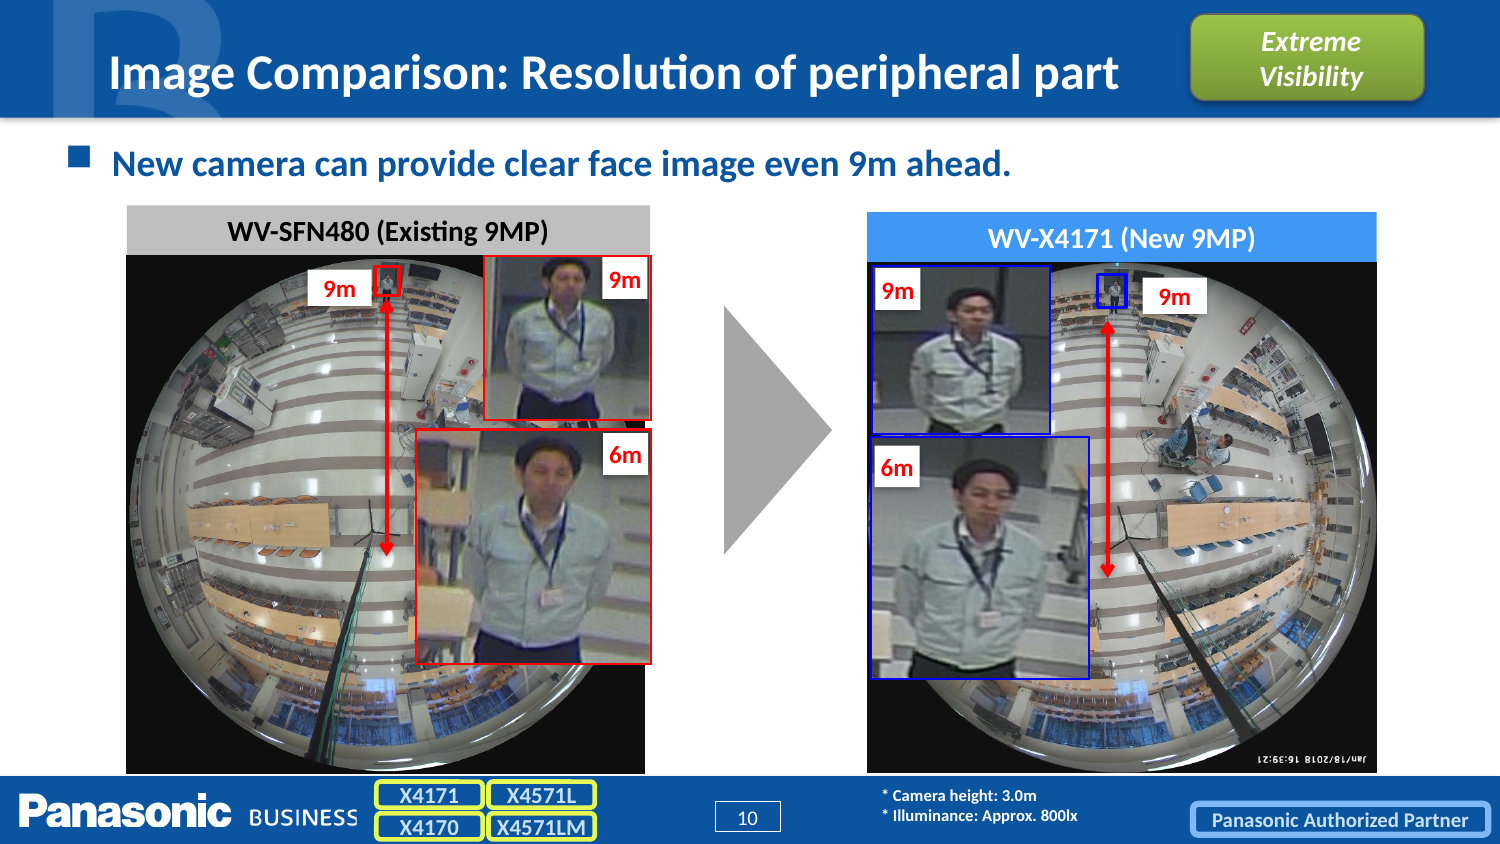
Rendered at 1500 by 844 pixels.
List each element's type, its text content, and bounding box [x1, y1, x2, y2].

text_box X4170 [376, 813, 483, 840]
text_box * Camera height: 3.0m * Illuminance: Approx. 800lx [866, 781, 1098, 833]
text_box X4571LM [488, 813, 595, 840]
picture [126, 255, 651, 774]
text_box WV-SFN480 (Existing 9MP) [126, 205, 651, 255]
text_box X4171 [376, 782, 483, 808]
text_box 10 [715, 801, 781, 832]
text_box [724, 305, 833, 555]
title Image Comparison: Resolution of peripheral part [93, 26, 1353, 113]
text_box Extreme Visibility [1190, 13, 1425, 101]
picture [866, 262, 1377, 773]
text_box X4571L [488, 782, 595, 808]
text_box WV-X4171 (New 9MP) [867, 212, 1377, 261]
text_box New camera can provide clear face image even 9m ahead. [53, 126, 1459, 198]
